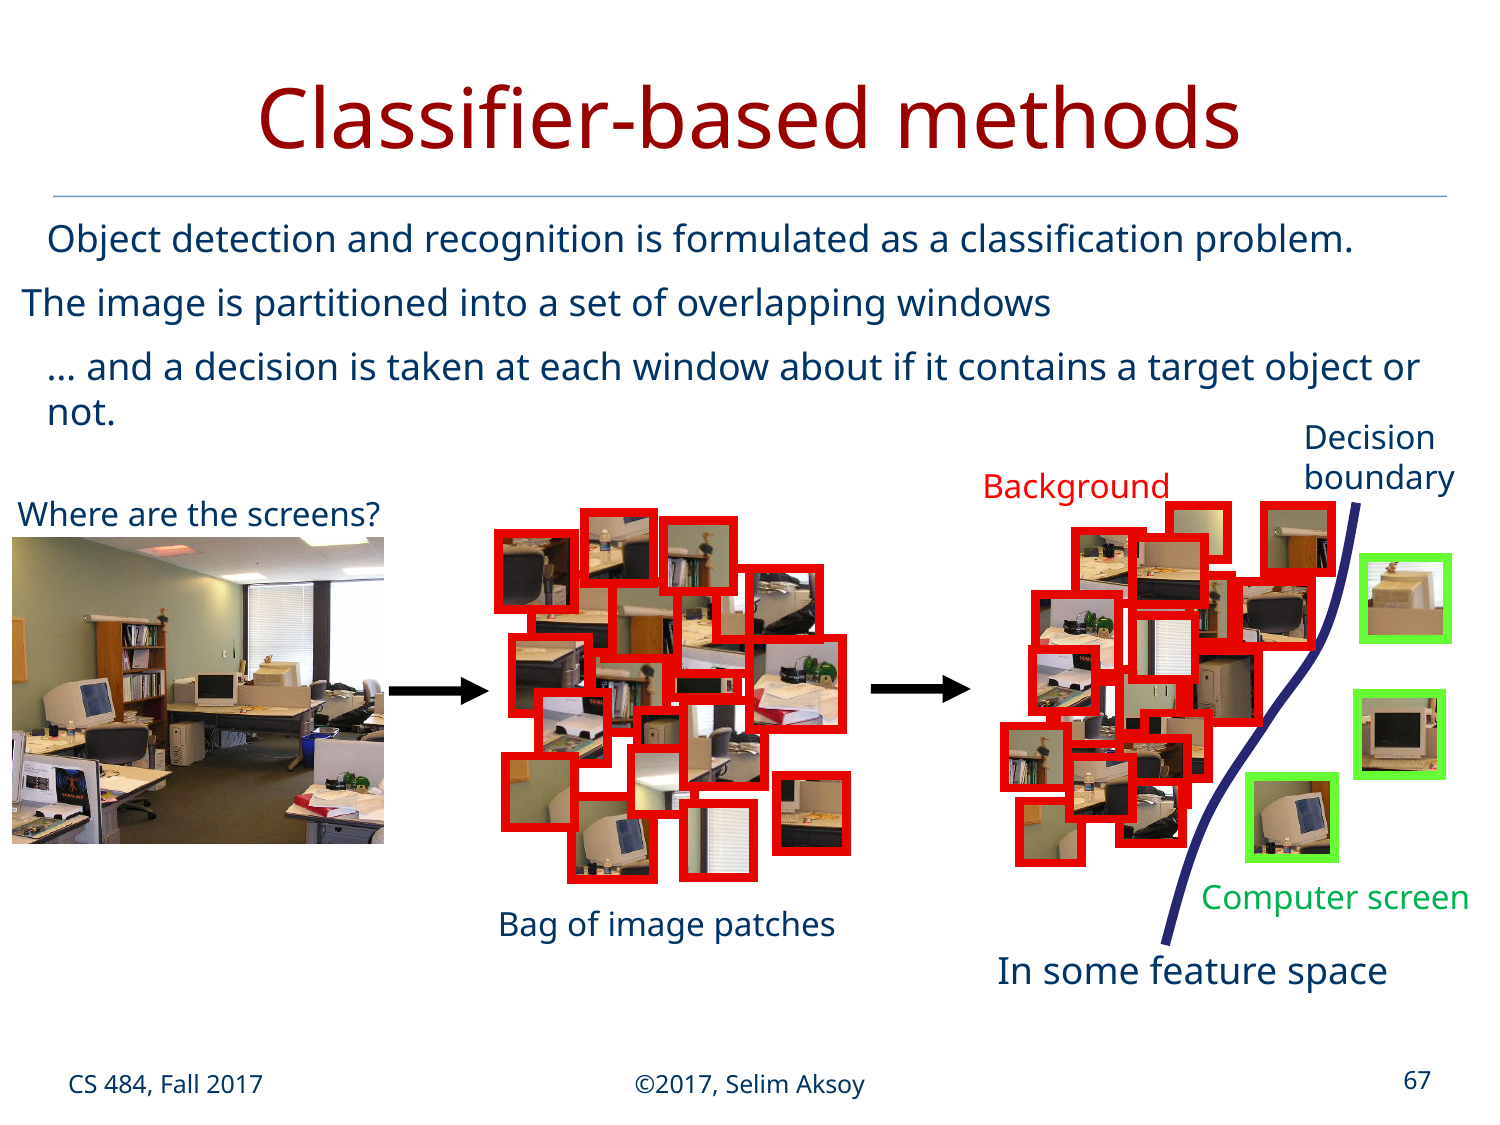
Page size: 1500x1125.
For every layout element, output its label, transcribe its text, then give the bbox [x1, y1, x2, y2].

text_box … and a decision is taken at each window about if it contains a target object or not. [31, 335, 1457, 440]
slide_number 67 [1134, 1052, 1448, 1107]
text_box The image is partitioned into a set of overlapping windows [6, 271, 1068, 332]
text_box Where are the screens? [2, 485, 396, 541]
slide_number CS 484, Fall 2017 [52, 1052, 366, 1107]
footer ©2017, Selim Aksoy [511, 1052, 988, 1107]
text_box Object detection and recognition is formulated as a classification problem. [31, 208, 1457, 268]
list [12, 537, 383, 844]
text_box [870, 408, 1478, 1000]
title Classifier-based methods [53, 31, 1447, 173]
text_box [388, 516, 865, 951]
